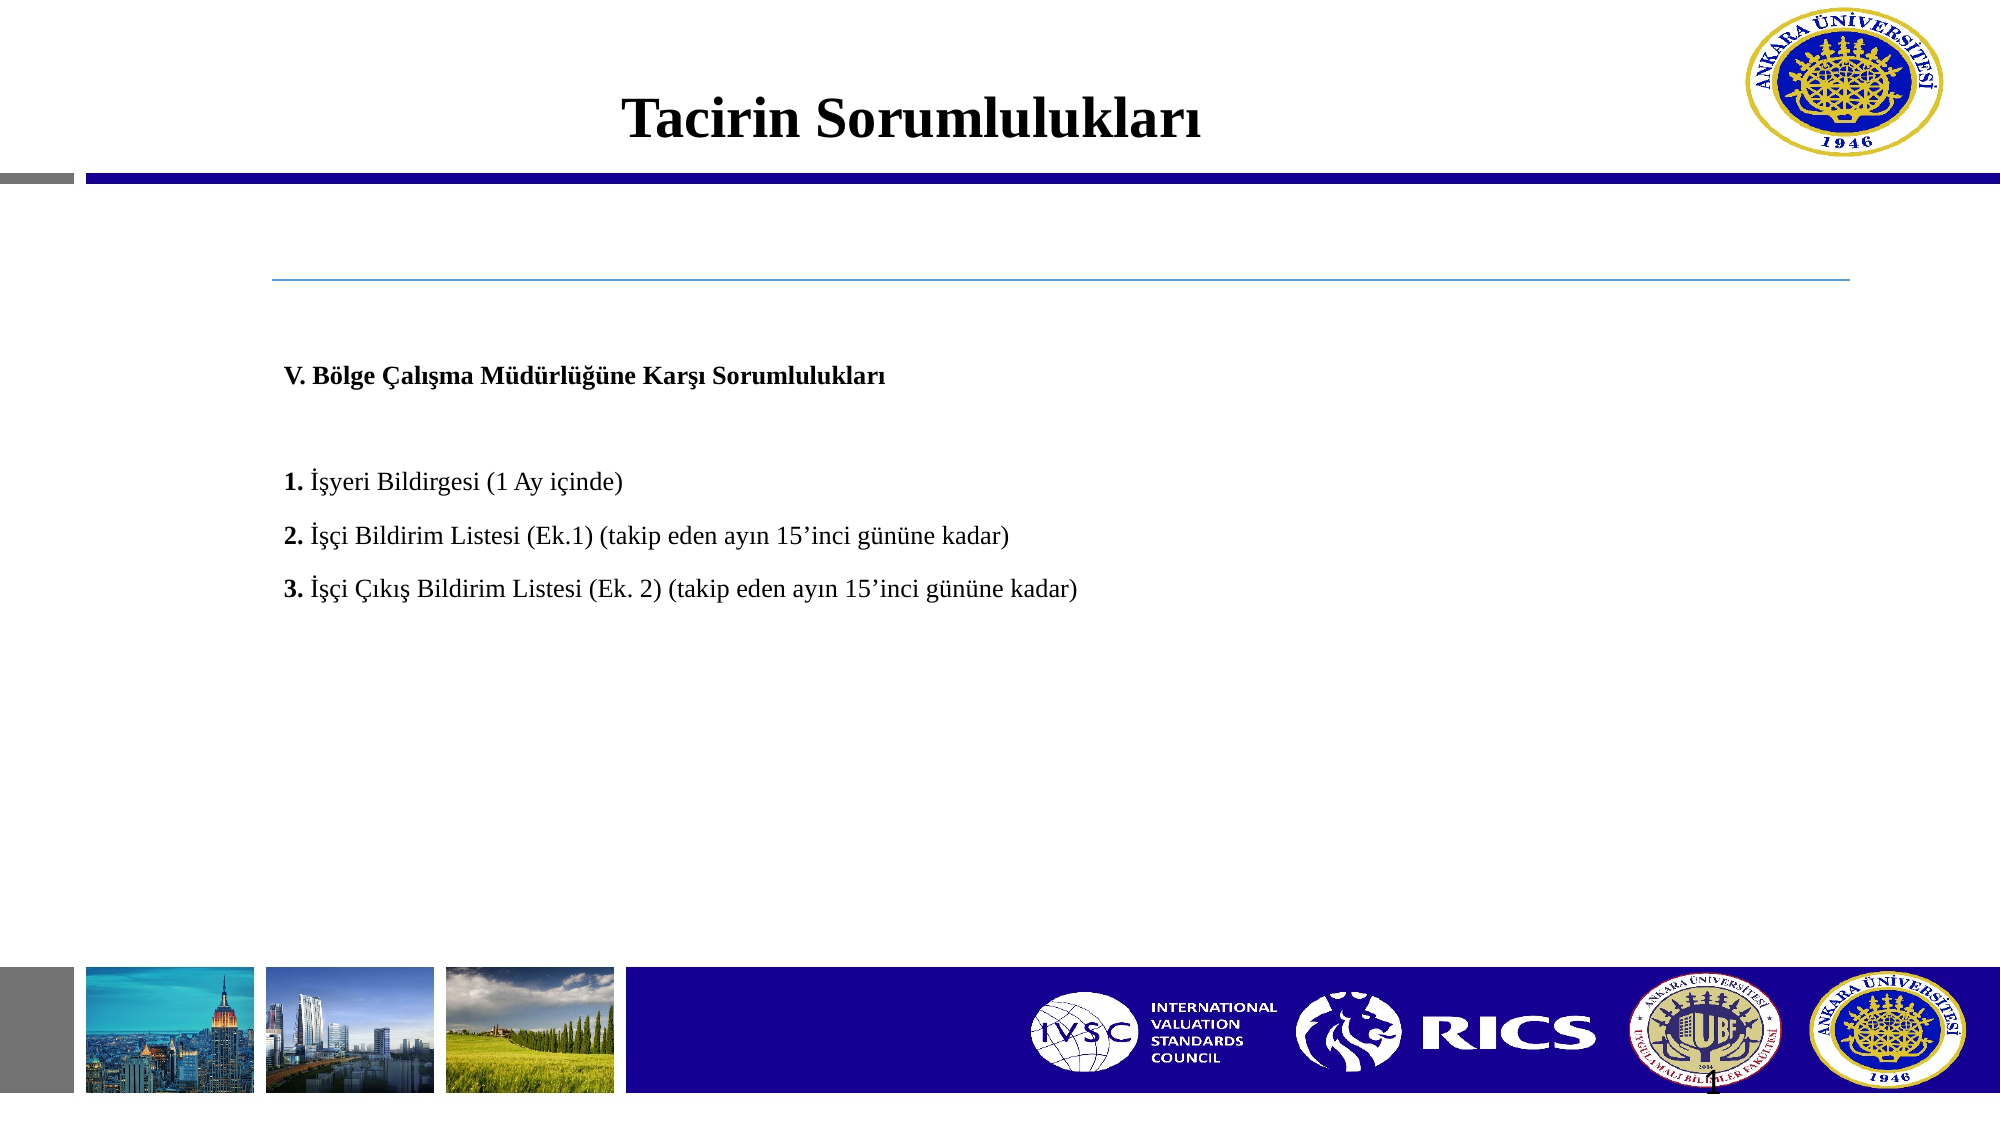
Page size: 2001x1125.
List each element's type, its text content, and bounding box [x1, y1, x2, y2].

slide_number 1 [1687, 1050, 1863, 1096]
title Tacirin Sorumlulukları [607, 79, 1817, 167]
picture [0, 0, 2000, 1125]
list V. Bölge Çalışma Müdürlüğüne Karşı Sorumlulukları 1. İşyeri Bildirgesi (1 Ay içinde) 2. İşçi Bildirim Listesi (Ek.1) (takip eden ayın 15’inci gününe kadar) 3. İşçi Çıkış Bildirim Listesi (Ek. 2) (takip eden ayın 15’inci gününe kadar) [269, 328, 1863, 684]
